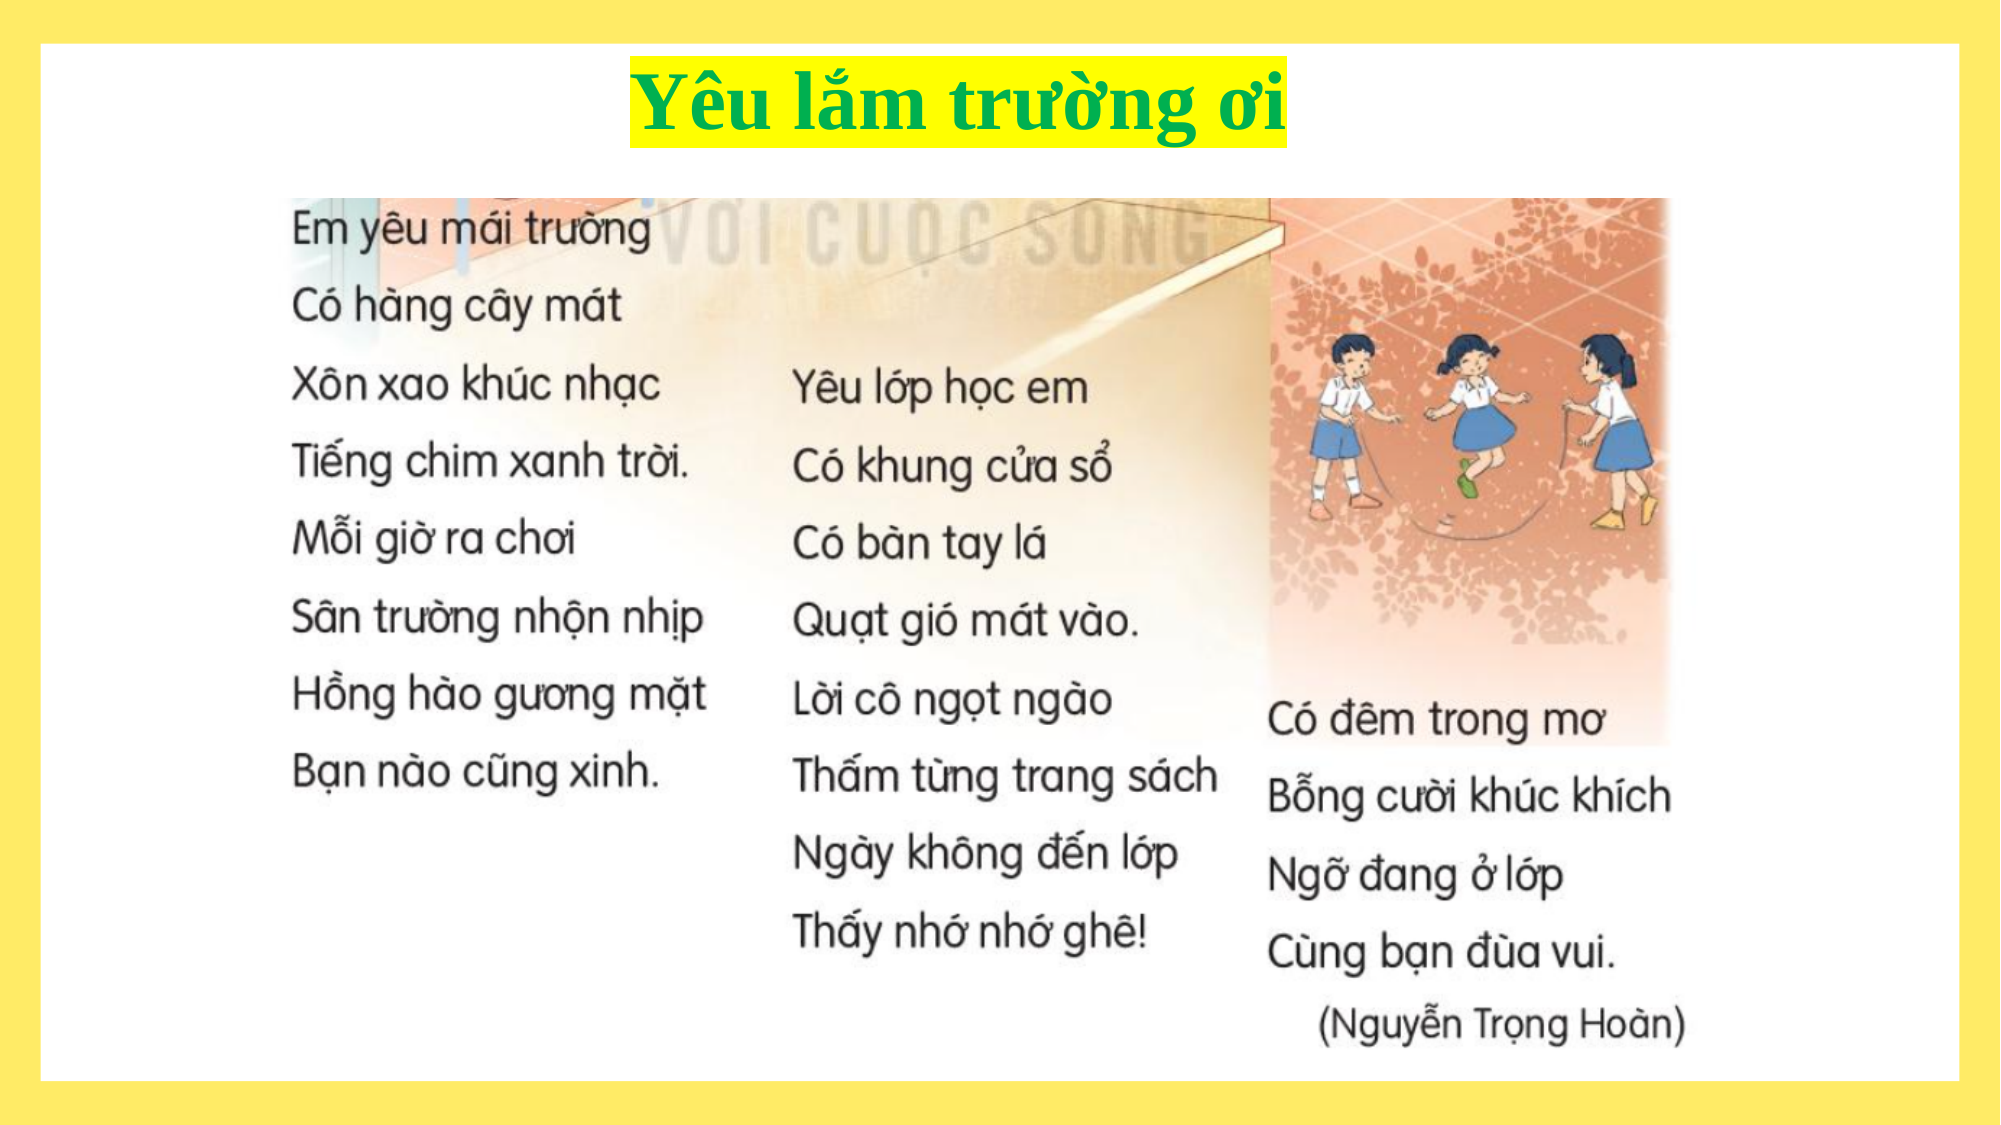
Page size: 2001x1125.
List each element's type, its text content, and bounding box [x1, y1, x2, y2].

text_box Yêu lắm trường ơi [534, 39, 1382, 154]
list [259, 198, 1748, 1054]
